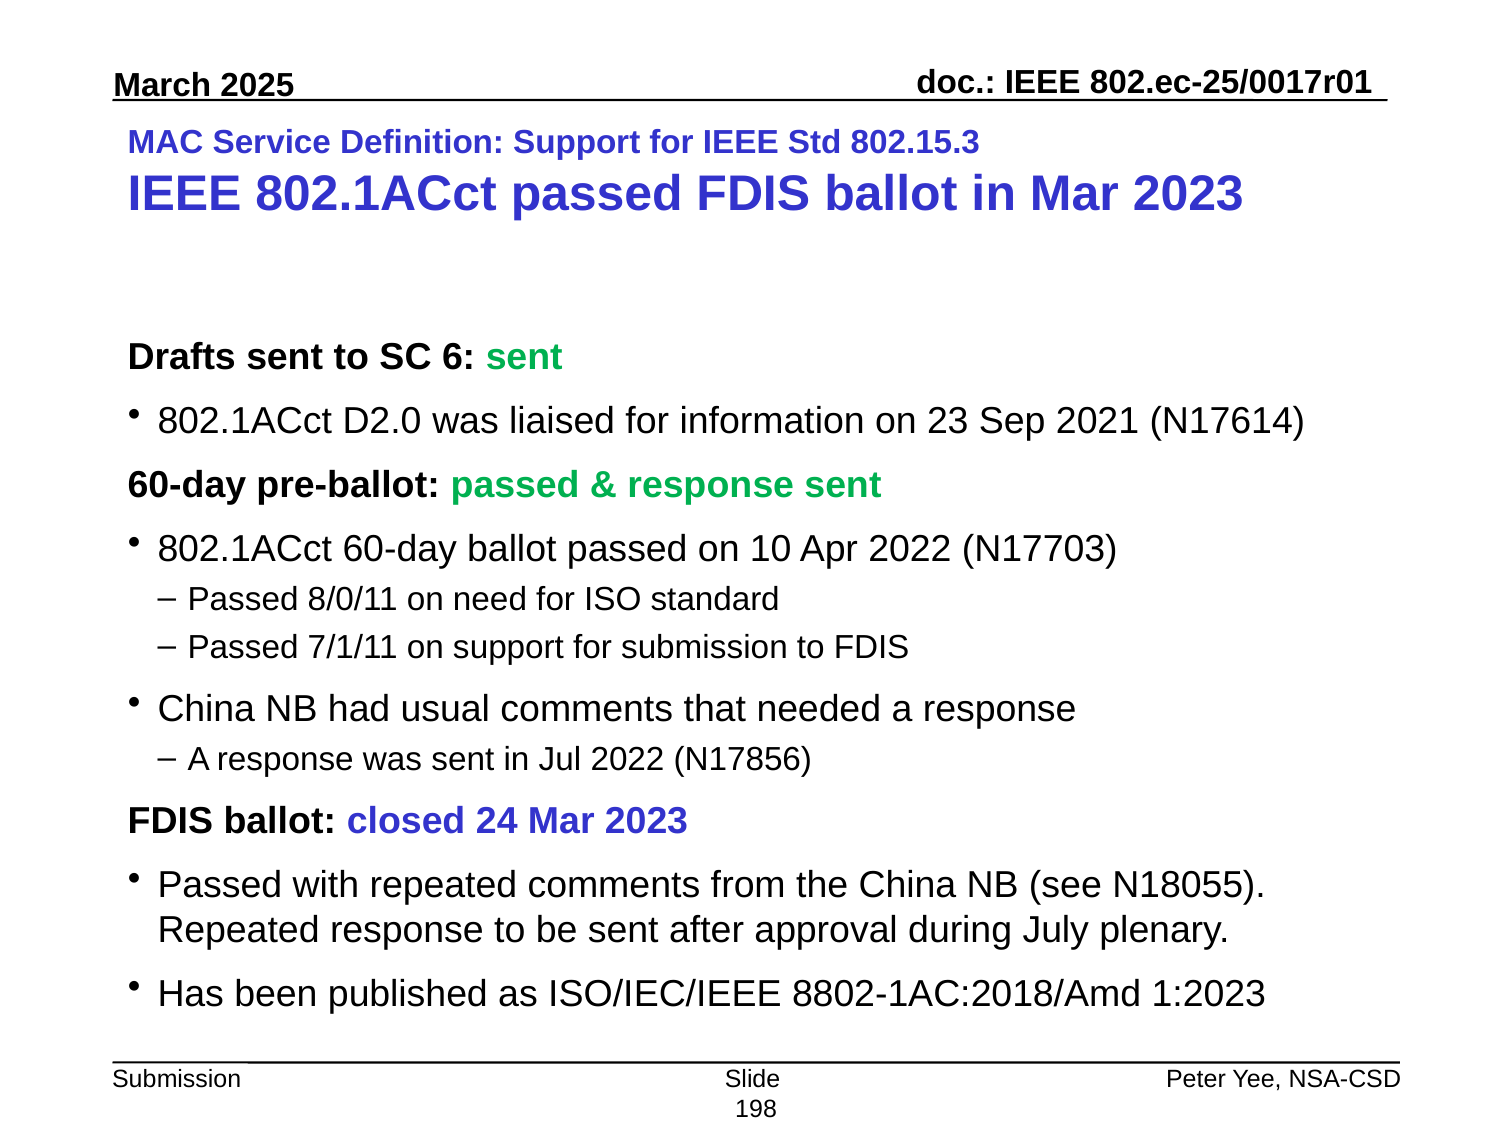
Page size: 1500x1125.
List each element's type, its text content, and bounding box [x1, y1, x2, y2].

footer Peter Yee, NSA-CSD [1164, 1061, 1402, 1093]
title MAC Service Definition: Support for IEEE Std 802.15.3 IEEE 802.1ACct passed FDIS ballot in Mar 2023 [112, 112, 1388, 288]
list Drafts sent to SC 6: sent 802.1ACct D2.0 was liaised for information on 23 Sep 2021 (N17614) 60-day pre-ballot: passed & response sent 802.1ACct 60-day ballot passed on 10 Apr 2022 (N17703) Passed 8/0/11 on need for ISO standard Passed 7/1/11 on support for submission to FDIS China NB had usual comments that needed a response A response was sent in Jul 2022 (N17856) FDIS ballot: closed 24 Mar 2023 Passed with repeated comments from the China NB (see N18055). Repeated response to be sent after approval during July plenary. Has been published as ISO/IEC/IEEE 8802-1AC:2018/Amd 1:2023 [112, 324, 1388, 1000]
slide_number Slide 198 [709, 1061, 803, 1093]
